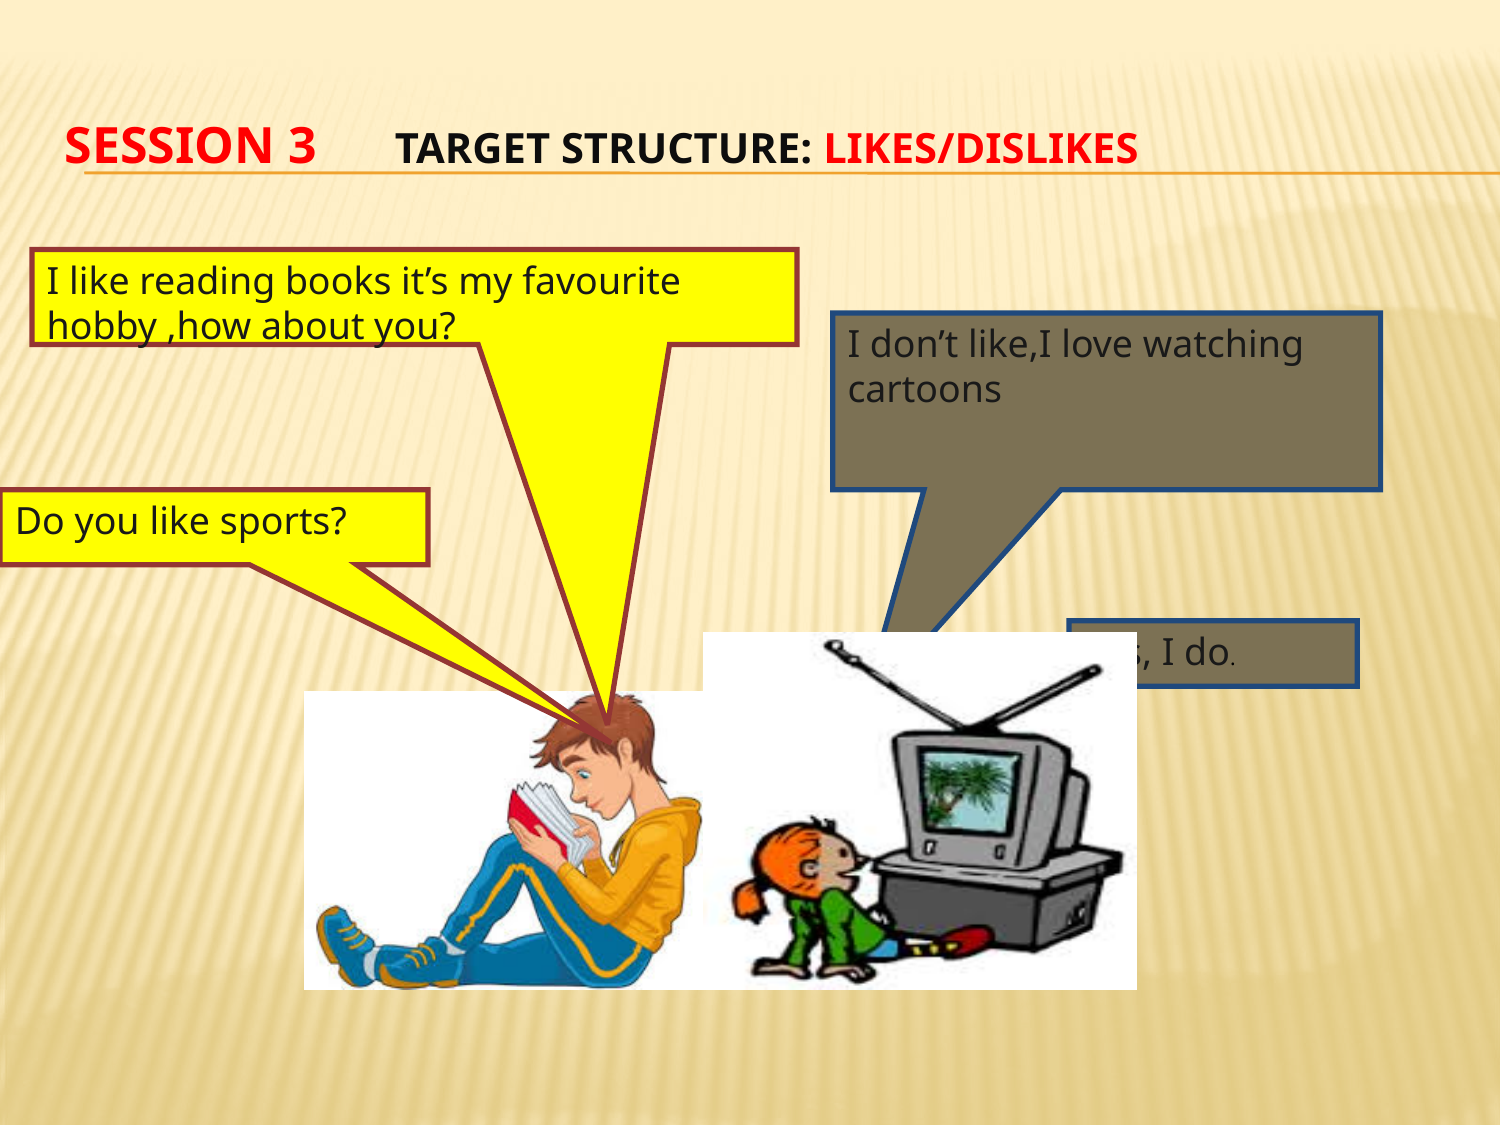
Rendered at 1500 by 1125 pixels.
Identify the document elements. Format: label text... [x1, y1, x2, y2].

title Session 3 Target Structure: Likes/Dislikes [50, 75, 1475, 213]
text_box I like reading books it’s my favourite hobby ,how about you? [31, 249, 798, 689]
text_box Yes, I do. [1068, 620, 1358, 687]
text_box Do you like sports? [0, 489, 535, 689]
text_box I don’t like,I love watching cartoons [832, 312, 1381, 630]
picture [702, 632, 1137, 991]
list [304, 691, 693, 991]
